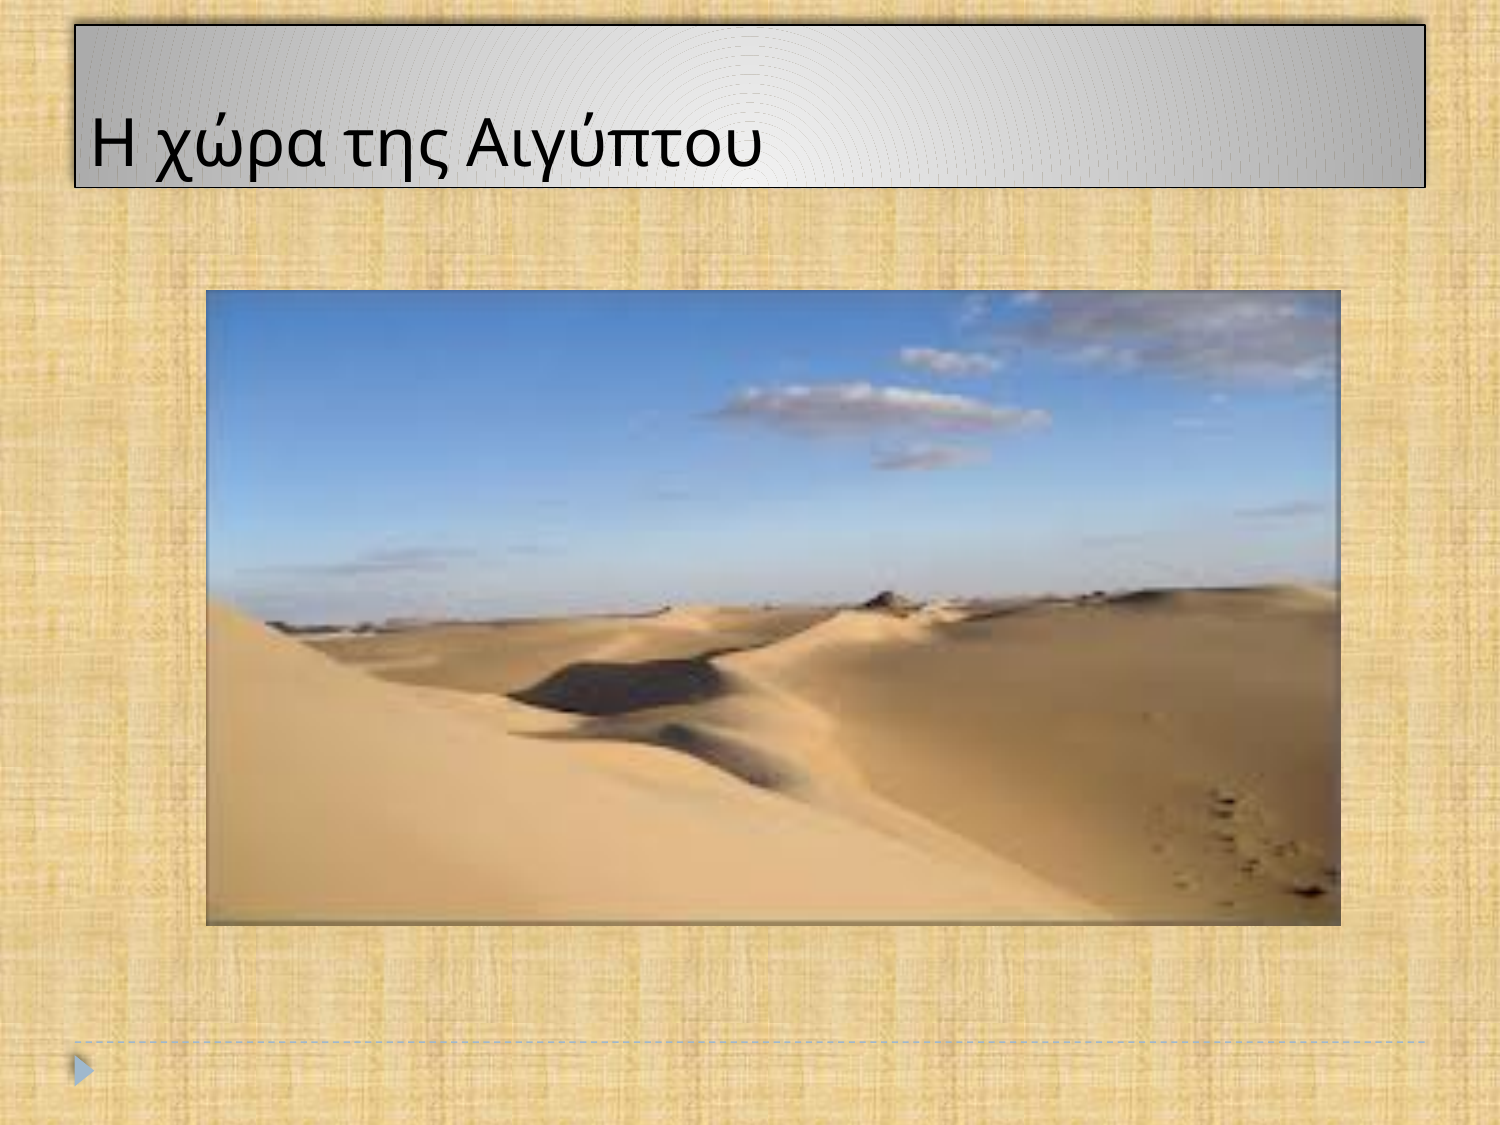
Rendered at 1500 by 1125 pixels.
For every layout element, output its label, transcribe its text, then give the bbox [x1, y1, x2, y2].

picture [0, 0, 1500, 1125]
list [206, 290, 1341, 927]
title Η χώρα της Αιγύπτου [74, 24, 1426, 188]
